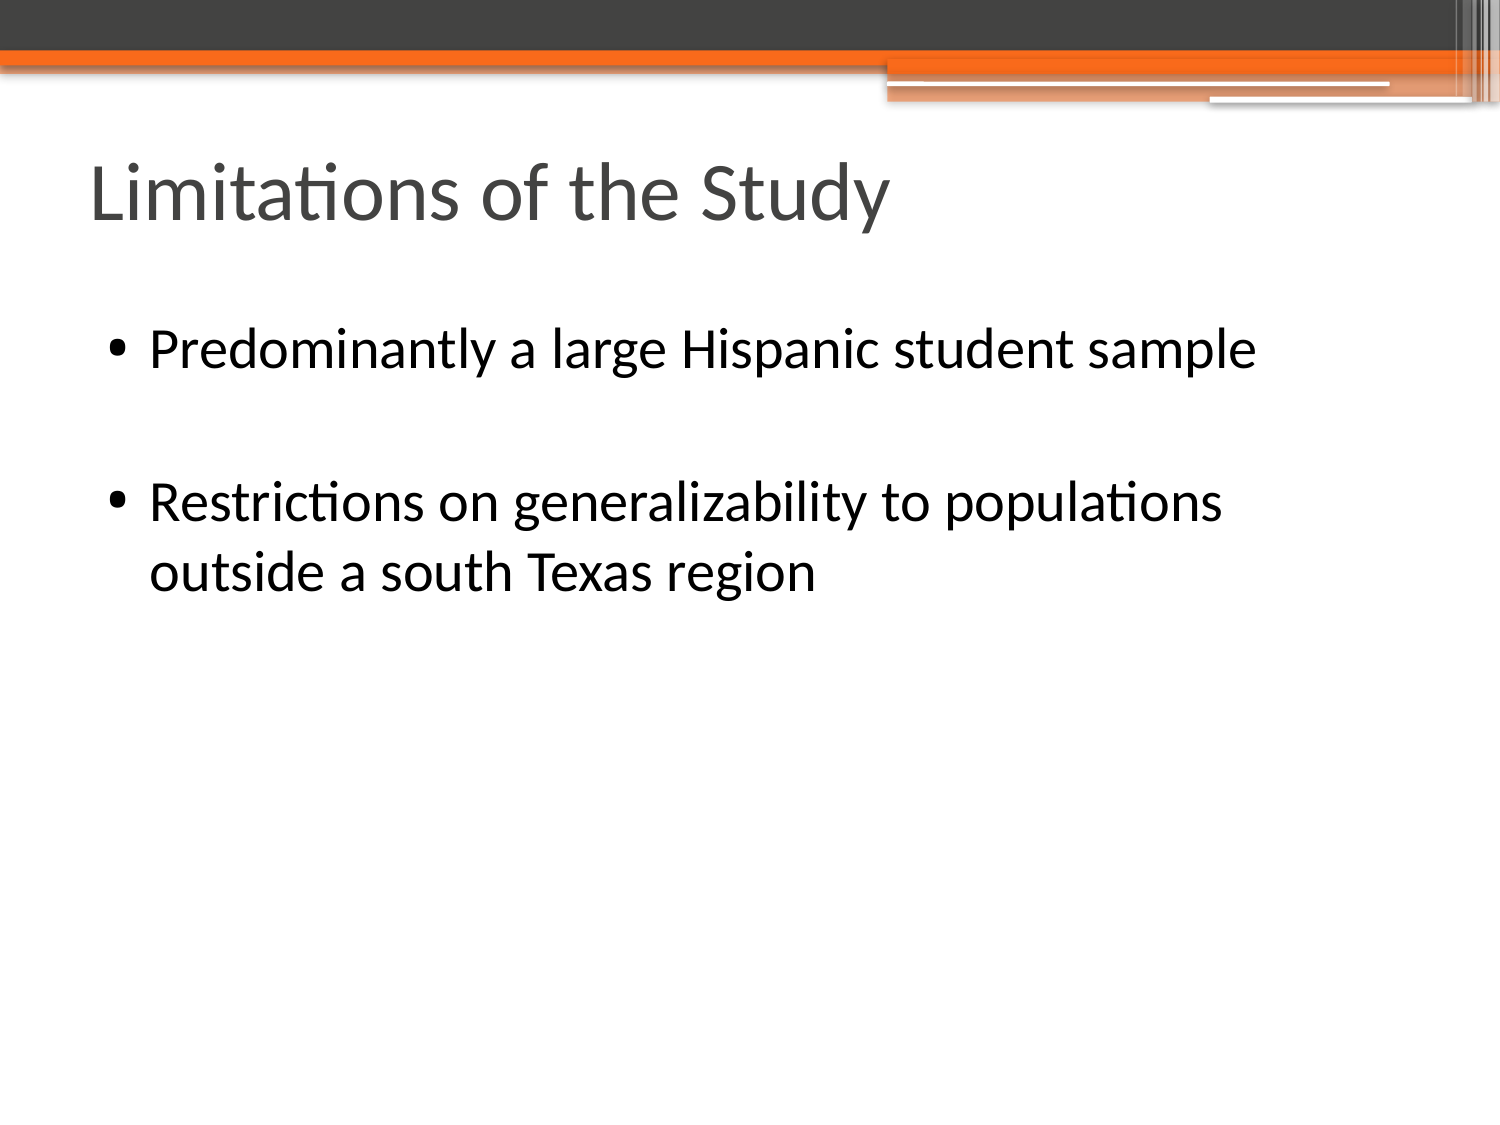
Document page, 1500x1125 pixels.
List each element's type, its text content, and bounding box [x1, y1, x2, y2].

list Predominantly a large Hispanic student sample Restrictions on generalizability to populations outside a south Texas region [75, 303, 1425, 1013]
title Limitations of the Study [75, 99, 1425, 275]
